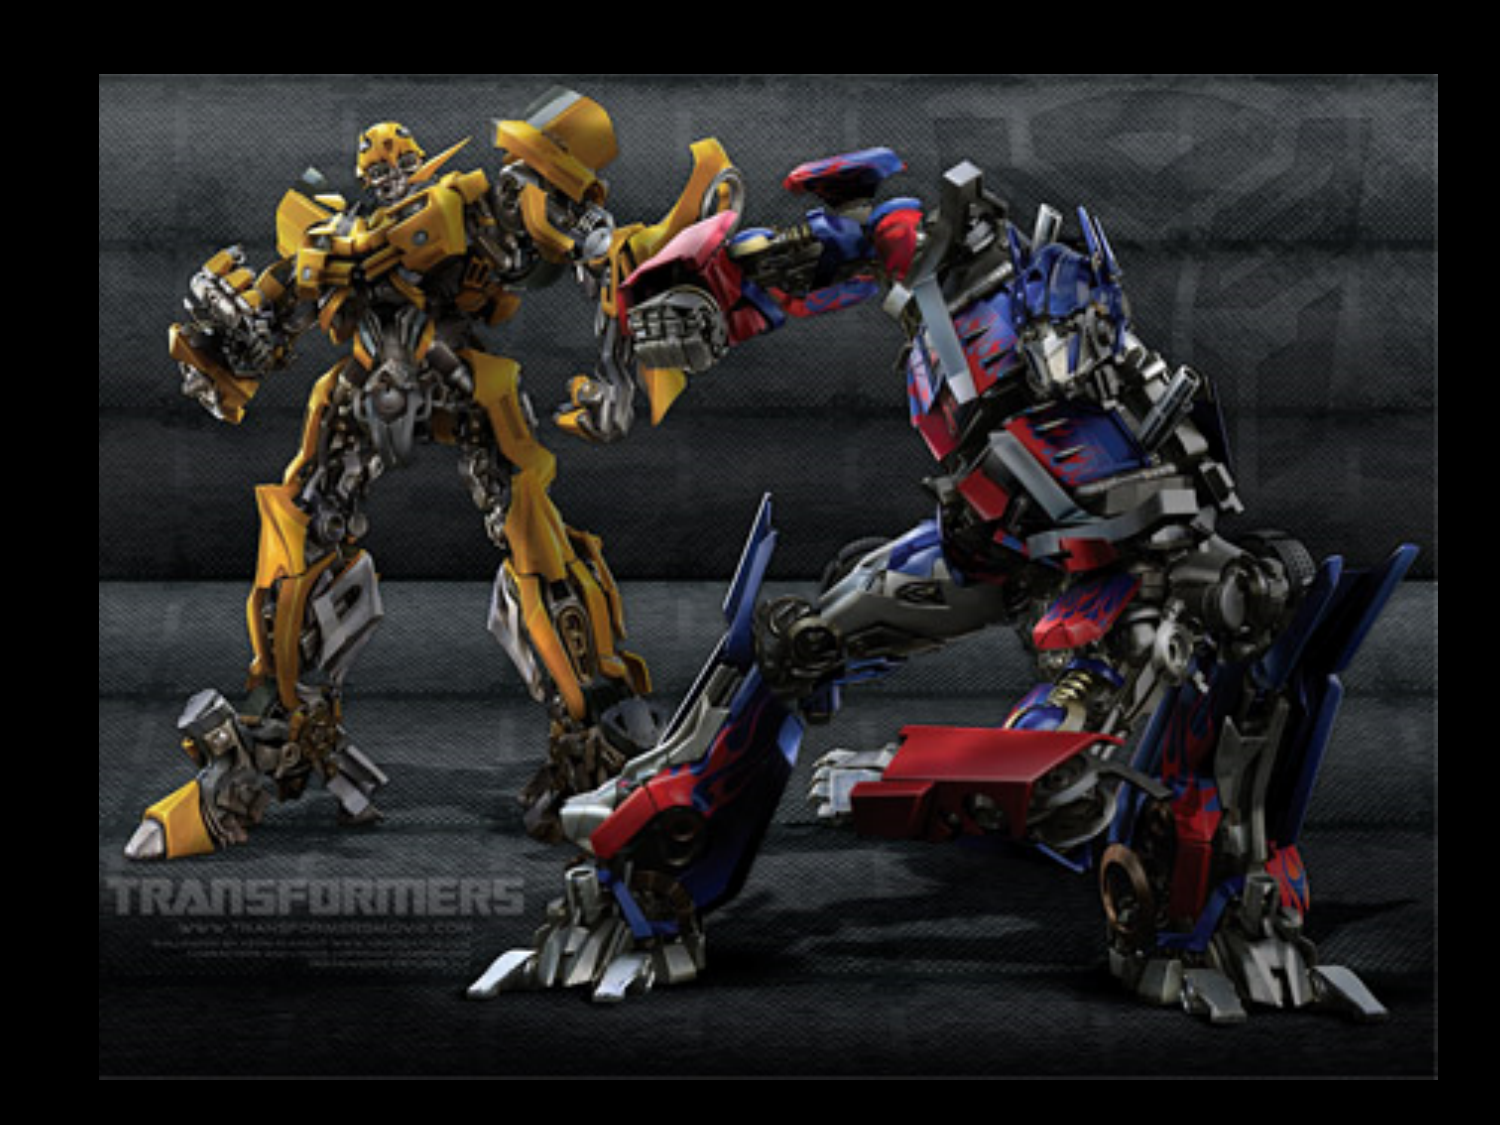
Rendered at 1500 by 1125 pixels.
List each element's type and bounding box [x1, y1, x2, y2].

picture [99, 74, 1438, 1080]
